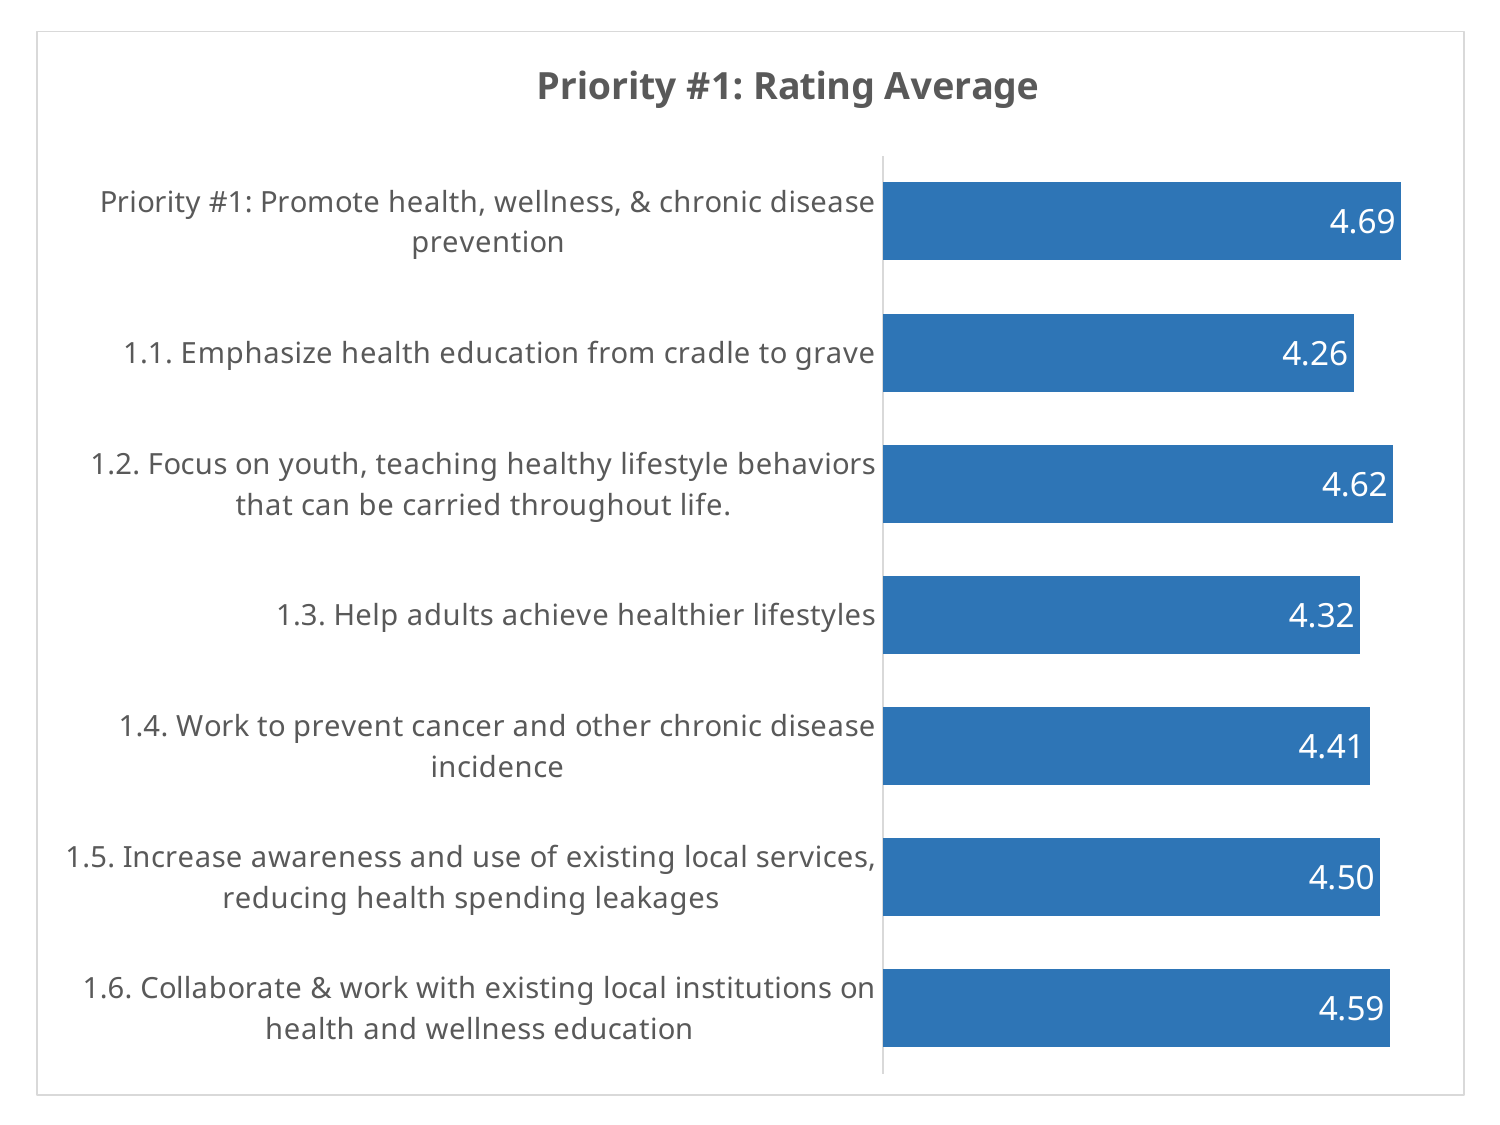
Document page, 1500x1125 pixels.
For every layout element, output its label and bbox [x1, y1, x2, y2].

chart [36, 30, 1465, 1096]
